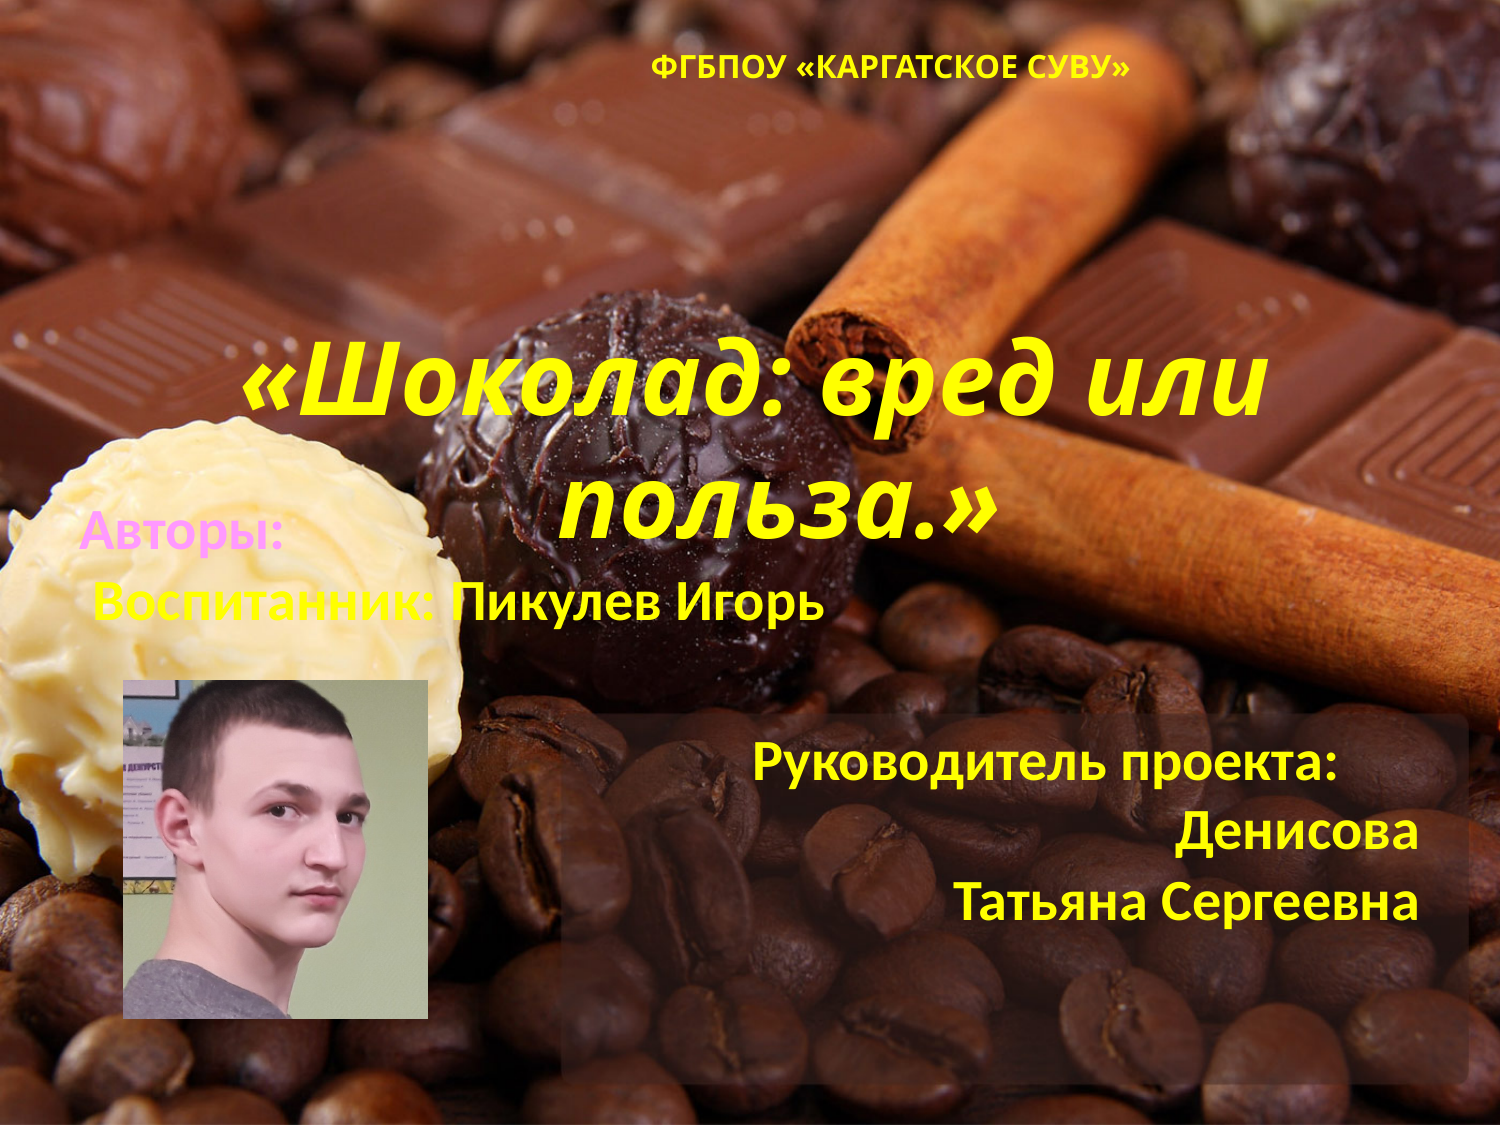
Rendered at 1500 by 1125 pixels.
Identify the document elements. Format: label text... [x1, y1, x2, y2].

text_box Авторы: Воспитанник: Пикулев Игорь Руководитель проекта: Денисова Татьяна Сергеевна [64, 444, 1436, 939]
subtitle «Шоколад: вред или польза.» [159, 125, 1352, 444]
title ФГБПОУ «Каргатское СУВУ» [383, 0, 1223, 125]
picture [0, 0, 1500, 1125]
